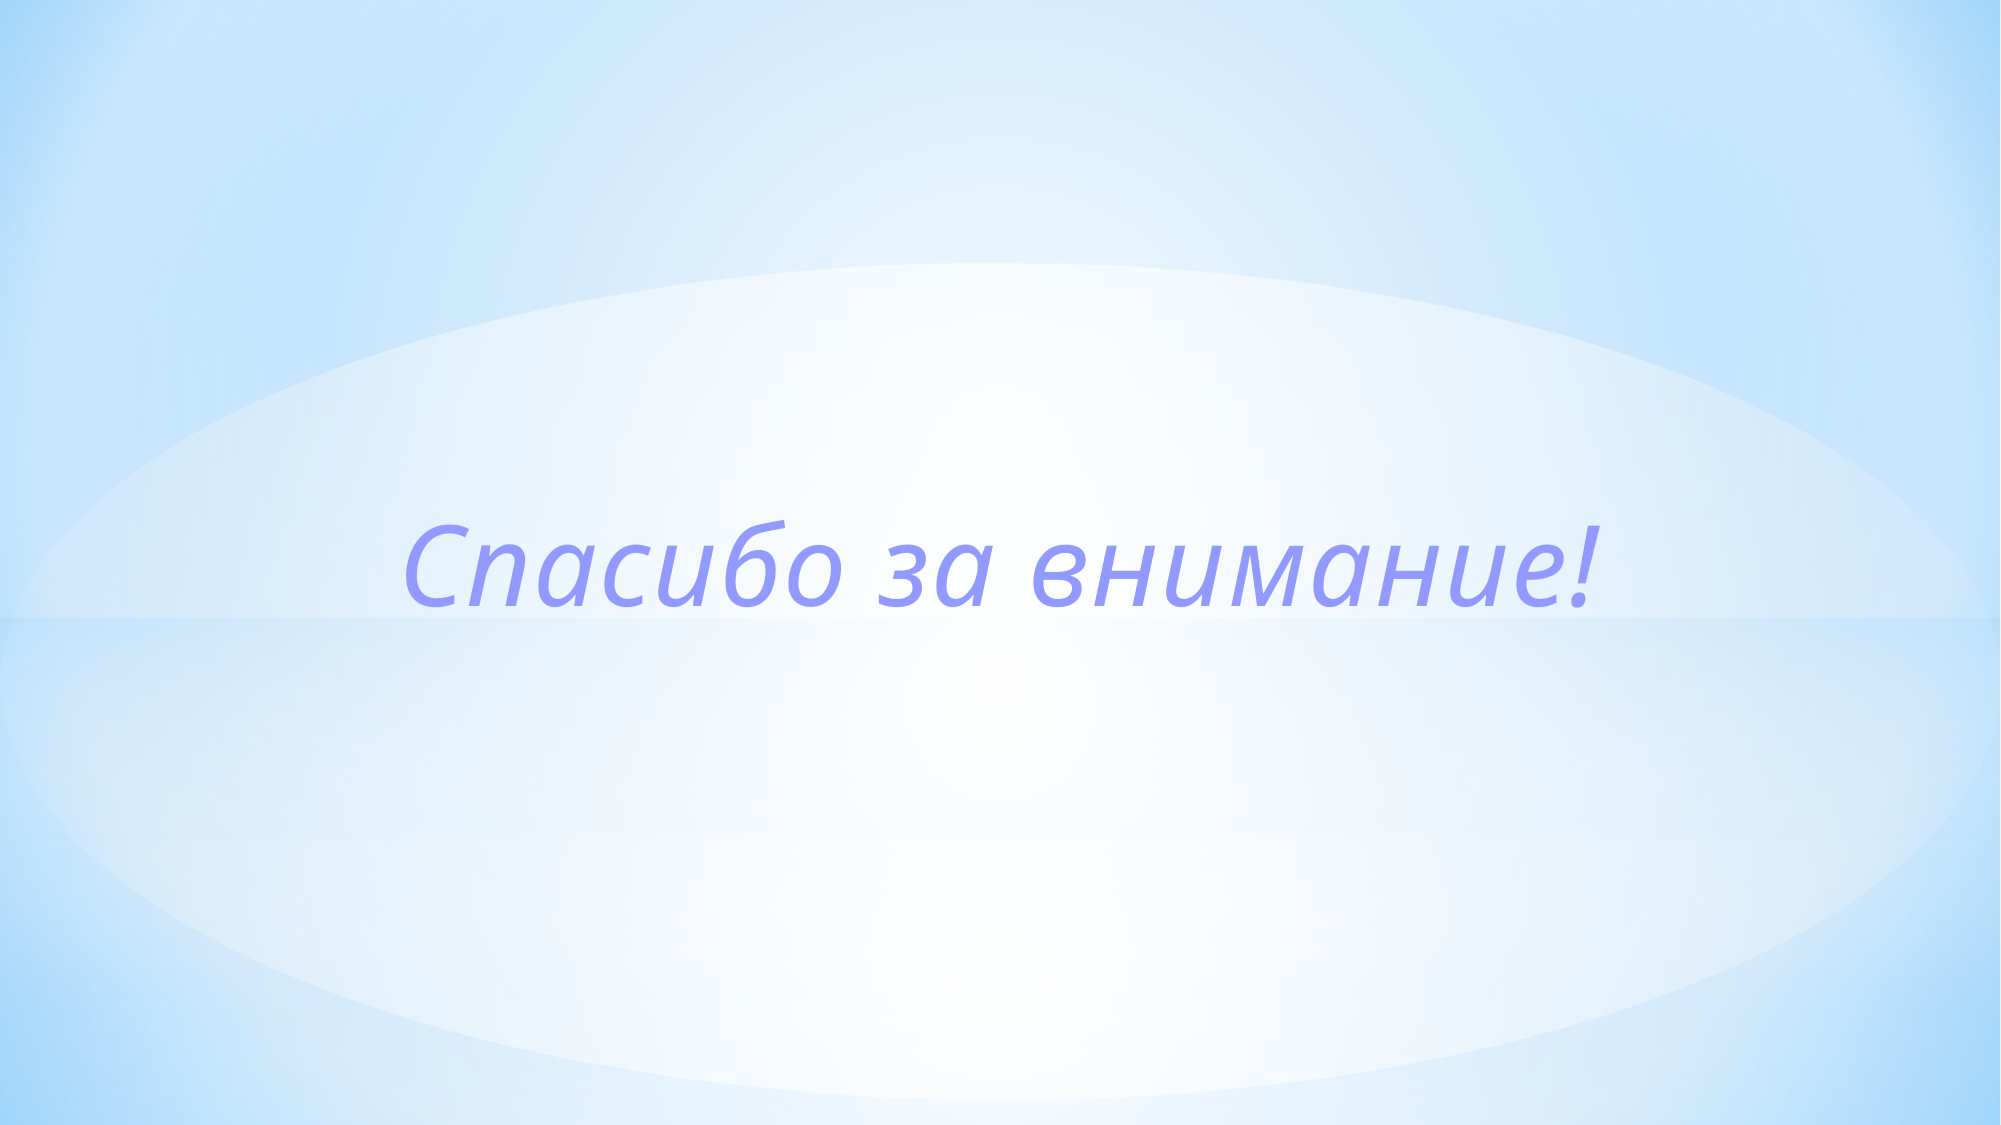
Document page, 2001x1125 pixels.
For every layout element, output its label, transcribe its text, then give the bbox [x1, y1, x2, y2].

text_box Спасибо за внимание! [383, 486, 1617, 637]
